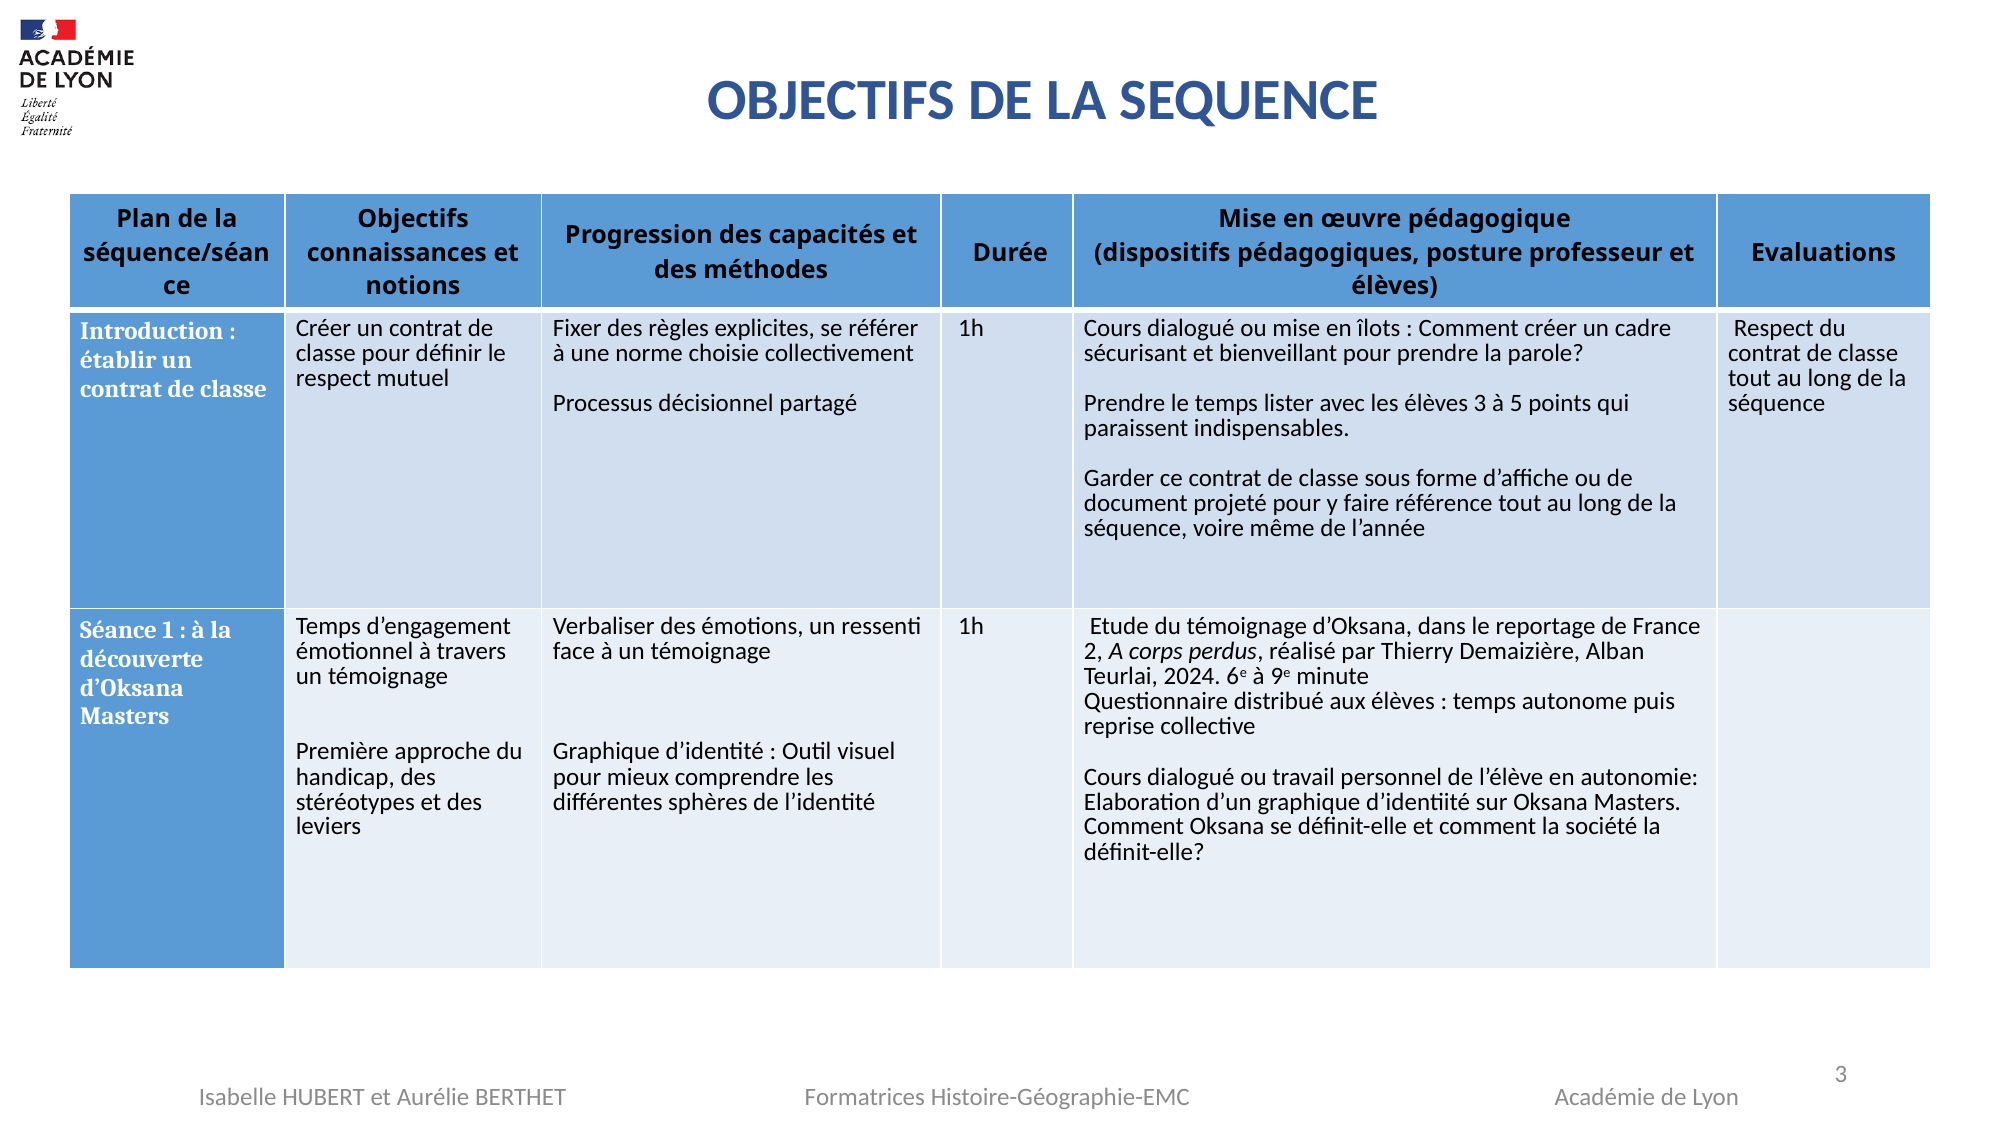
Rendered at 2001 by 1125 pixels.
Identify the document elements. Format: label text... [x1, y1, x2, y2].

slide_number 3 [1412, 1042, 1863, 1103]
table_header Mise en œuvre pédagogique (dispositifs pédagogiques, posture professeur et élèves) [1074, 194, 1716, 307]
table_cell 1h [942, 609, 1072, 968]
table_cell Fixer des règles explicites, se référer à une norme choisie collectivement Processus décisionnel partagé [542, 313, 940, 608]
table_cell [1718, 609, 1930, 968]
table_header Evaluations [1718, 194, 1930, 307]
table_cell Verbaliser des émotions, un ressenti face à un témoignage Graphique d’identité : Outil visuel pour mieux comprendre les différentes sphères de l’identité [542, 609, 940, 968]
table_header Objectifs connaissances et notions [286, 194, 541, 307]
table_cell Etude du témoignage d’Oksana, dans le reportage de France 2, A corps perdus, réalisé par Thierry Demaizière, Alban Teurlai, 2024. 6e à 9e minute Questionnaire distribué aux élèves : temps autonome puis reprise collective Cours dialogué ou travail personnel de l’élève en autonomie: Elaboration d’un graphique d’identiité sur Oksana Masters. Comment Oksana se définit-elle et comment la société la définit-elle? [1074, 609, 1716, 968]
table_header Progression des capacités et des méthodes [542, 194, 940, 307]
table_cell Séance 1 : à la découverte d’Oksana Masters [70, 609, 284, 968]
table_cell Introduction : établir un contrat de classe [70, 313, 284, 608]
text_box OBJECTIFS DE LA SEQUENCE [154, 53, 1933, 139]
table_cell Cours dialogué ou mise en îlots : Comment créer un cadre sécurisant et bienveillant pour prendre la parole? Prendre le temps lister avec les élèves 3 à 5 points qui paraissent indispensables. Garder ce contrat de classe sous forme d’affiche ou de document projeté pour y faire référence tout au long de la séquence, voire même de l’année [1074, 313, 1716, 608]
table_cell Temps d’engagement émotionnel à travers un témoignage Première approche du handicap, des stéréotypes et des leviers [286, 609, 541, 968]
table_header Durée [942, 194, 1072, 307]
text_box Isabelle HUBERT et Aurélie BERTHET Formatrices Histoire-Géographie-EMC Académie de Lyon [101, 1065, 1838, 1125]
table_cell Respect du contrat de classe tout au long de la séquence [1718, 313, 1930, 608]
picture [0, 0, 154, 156]
table_cell Créer un contrat de classe pour définir le respect mutuel [286, 313, 541, 608]
table_cell 1h [942, 313, 1072, 608]
table_header Plan de la séquence/séance [70, 194, 284, 307]
